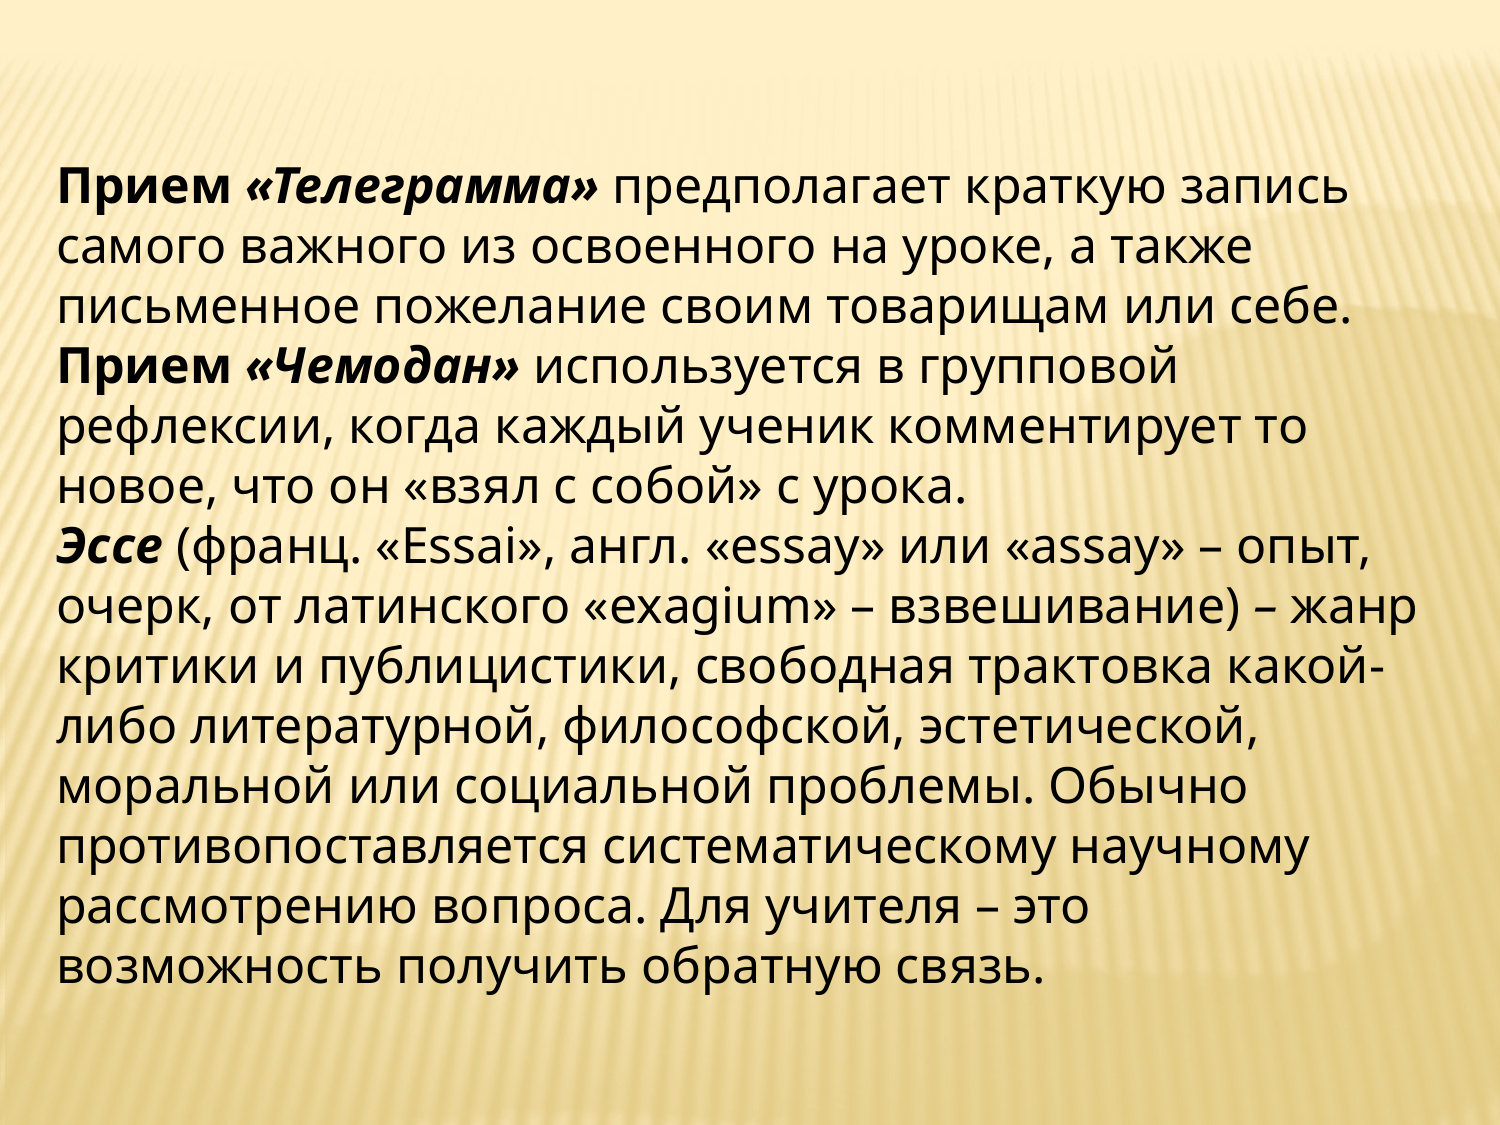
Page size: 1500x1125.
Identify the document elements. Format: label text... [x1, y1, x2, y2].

text_box Прием «Телеграмма» предполагает краткую запись самого важного из освоенного на уроке, а также письменное пожелание своим товарищам или себе. Прием «Чемодан» используется в групповой рефлексии, когда каждый ученик комментирует то новое, что он «взял с собой» с урока. Эссе (франц. «Essai», англ. «essay» или «assay» – опыт, очерк, от латинского «exagium» – взвешивание) – жанр критики и публицистики, свободная трактовка какой-либо литературной, философской, эстетической, моральной или социальной проблемы. Обычно противопоставляется систематическому научному рассмотрению вопроса. Для учителя – это возможность получить обратную связь. [41, 145, 1436, 1001]
